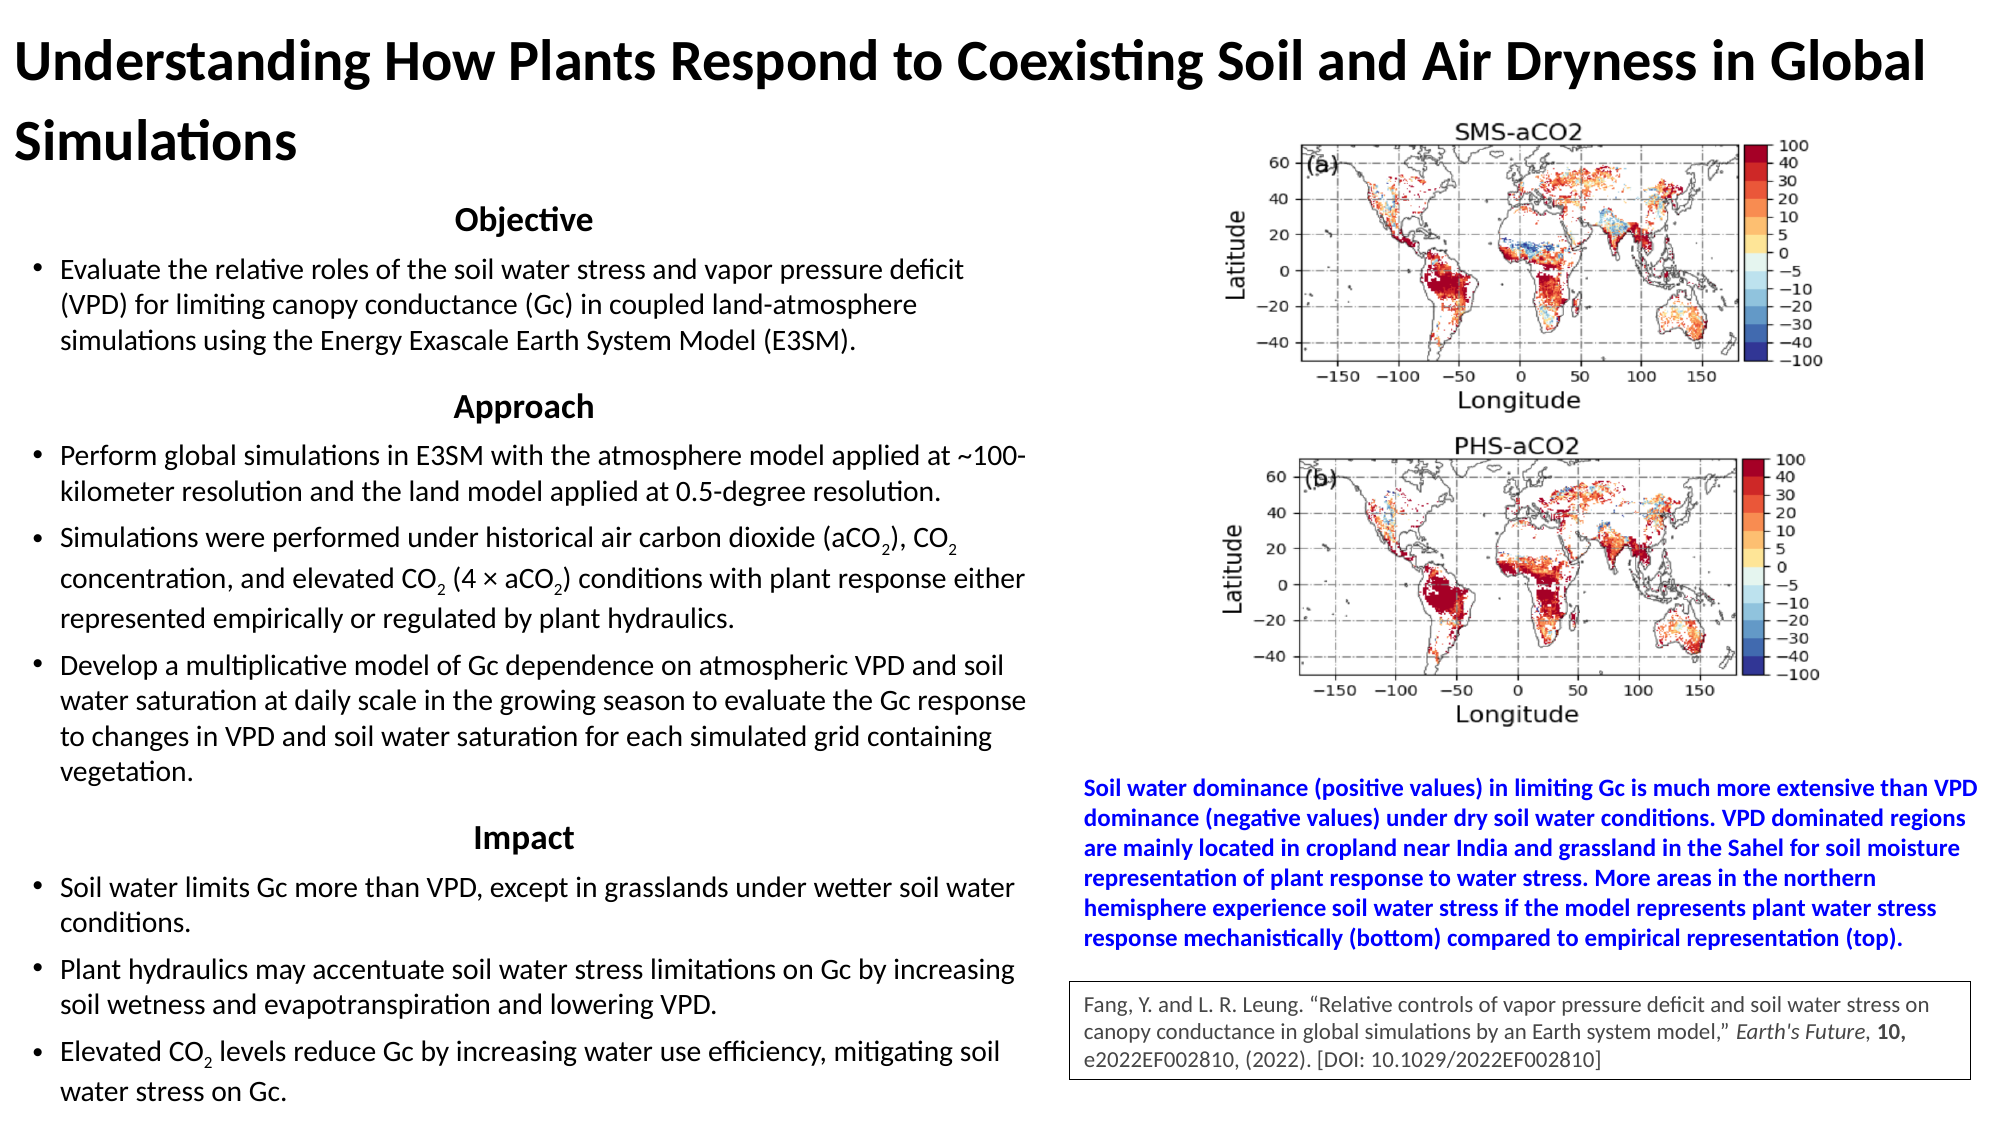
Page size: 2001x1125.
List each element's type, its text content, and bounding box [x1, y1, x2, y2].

text_box Understanding How Plants Respond to Coexisting Soil and Air Dryness in Global Simulations [0, 3, 2000, 180]
picture [1208, 101, 1835, 741]
text_box Soil water dominance (positive values) in limiting Gc is much more extensive than VPD dominance (negative values) under dry soil water conditions. VPD dominated regions are mainly located in cropland near India and grassland in the Sahel for soil moisture representation of plant response to water stress. More areas in the northern hemisphere experience soil water stress if the model represents plant water stress response mechanistically (bottom) compared to empirical representation (top). [1069, 764, 2000, 959]
subtitle Objective Evaluate the relative roles of the soil water stress and vapor pressure deficit (VPD) for limiting canopy conductance (Gc) in coupled land-atmosphere simulations using the Energy Exascale Earth System Model (E3SM). Approach Perform global simulations in E3SM with the atmosphere model applied at ~100-kilometer resolution and the land model applied at 0.5-degree resolution. Simulations were performed under historical air carbon dioxide (aCO2), CO2 concentration, and elevated CO2 (4 × aCO2) conditions with plant response either represented empirically or regulated by plant hydraulics. Develop a multiplicative model of Gc dependence on atmospheric VPD and soil water saturation at daily scale in the growing season to evaluate the Gc response to changes in VPD and soil water saturation for each simulated grid containing vegetation. Impact Soil water limits Gc more than VPD, except in grasslands under wetter soil water conditions. Plant hydraulics may accentuate soil water stress limitations on Gc by increasing soil wetness and evapotranspiration and lowering VPD. Elevated CO2 levels reduce Gc by increasing water use efficiency, mitigating soil water stress on Gc. [0, 180, 1049, 1125]
text_box Fang, Y. and L. R. Leung. “Relative controls of vapor pressure deficit and soil water stress on canopy conductance in global simulations by an Earth system model,” Earth's Future, 10, e2022EF002810, (2022). [DOI: 10.1029/2022EF002810] [1069, 981, 1971, 1080]
